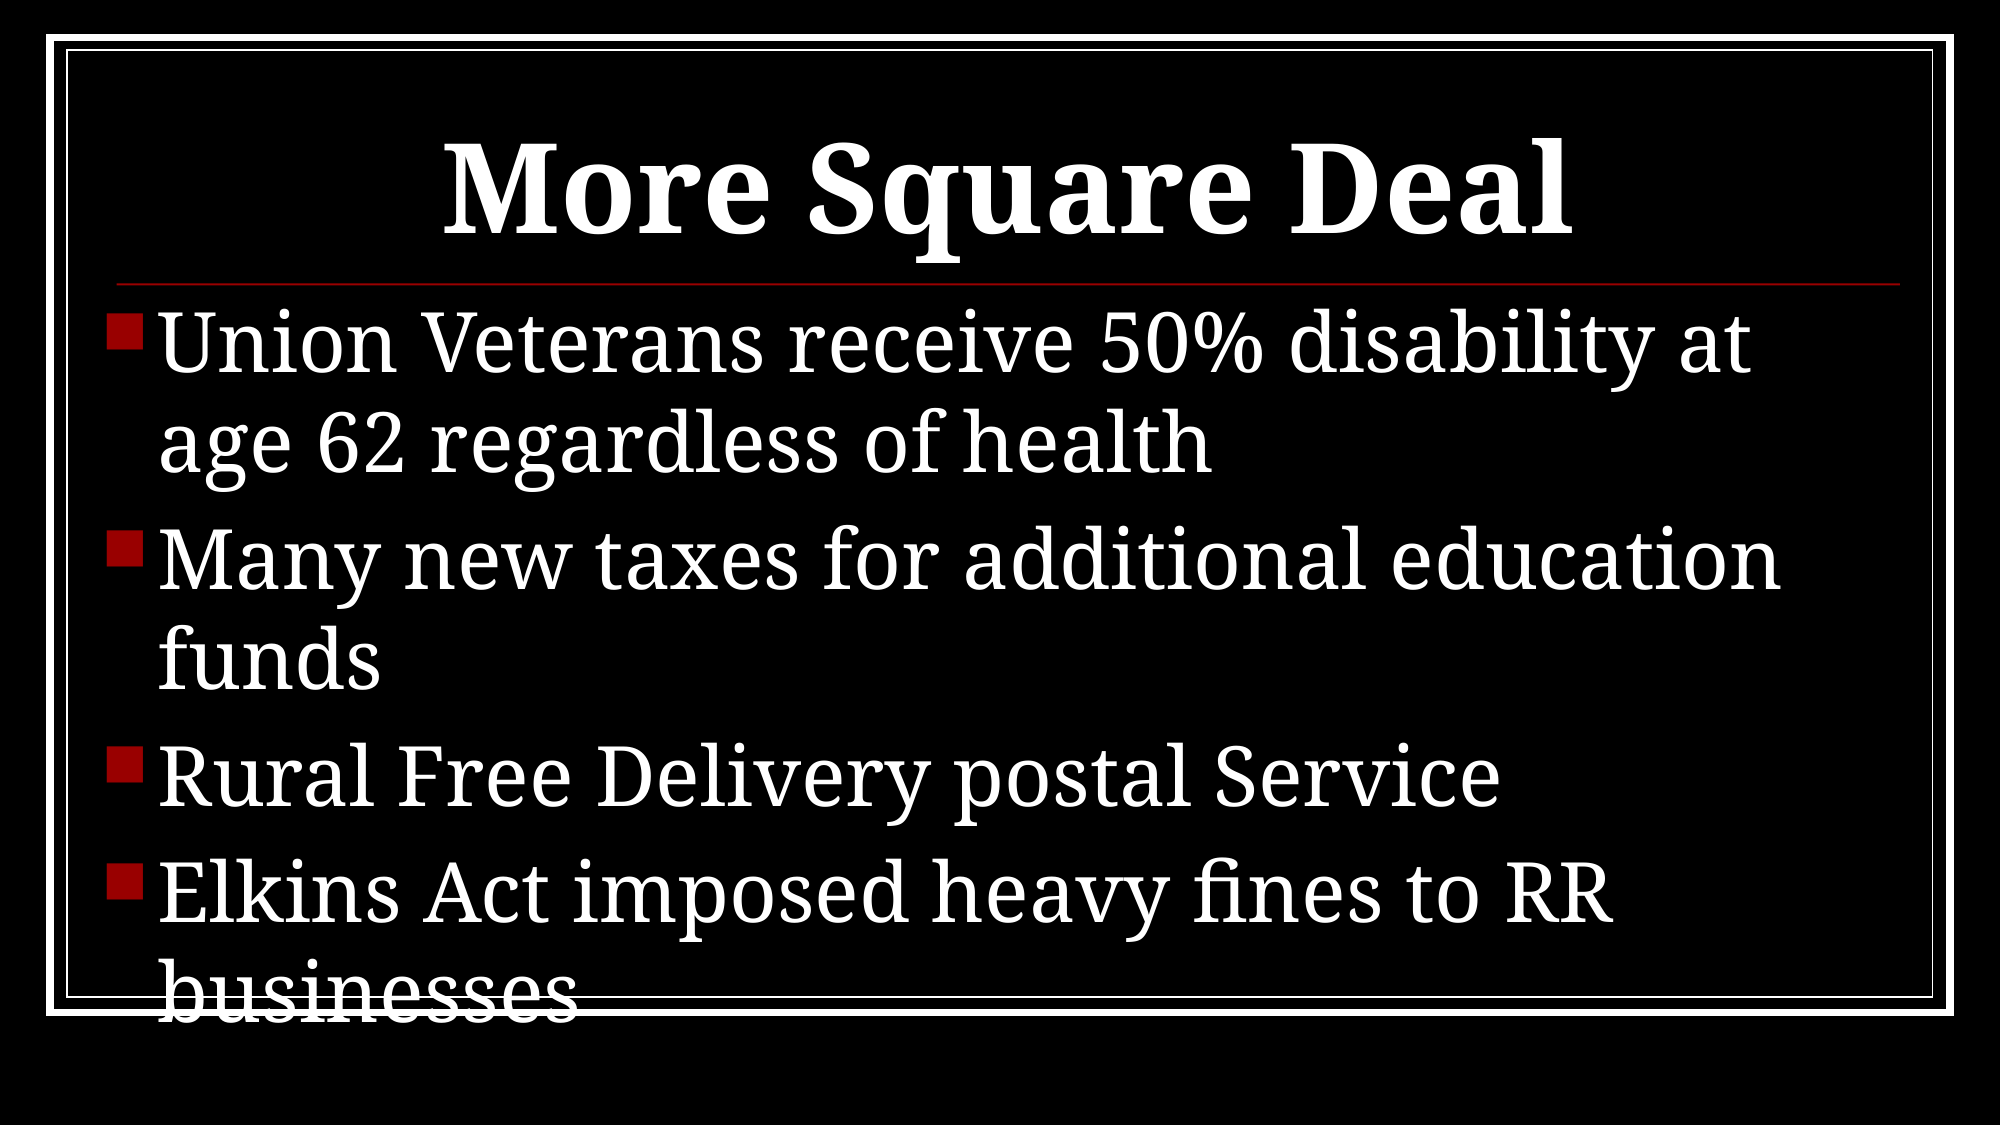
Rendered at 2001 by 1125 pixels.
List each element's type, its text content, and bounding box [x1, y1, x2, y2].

list Union Veterans receive 50% disability at age 62 regardless of health Many new taxes for additional education funds Rural Free Delivery postal Service Elkins Act imposed heavy fines to RR businesses [86, 282, 1900, 1006]
title More Square Deal [116, 77, 1900, 266]
